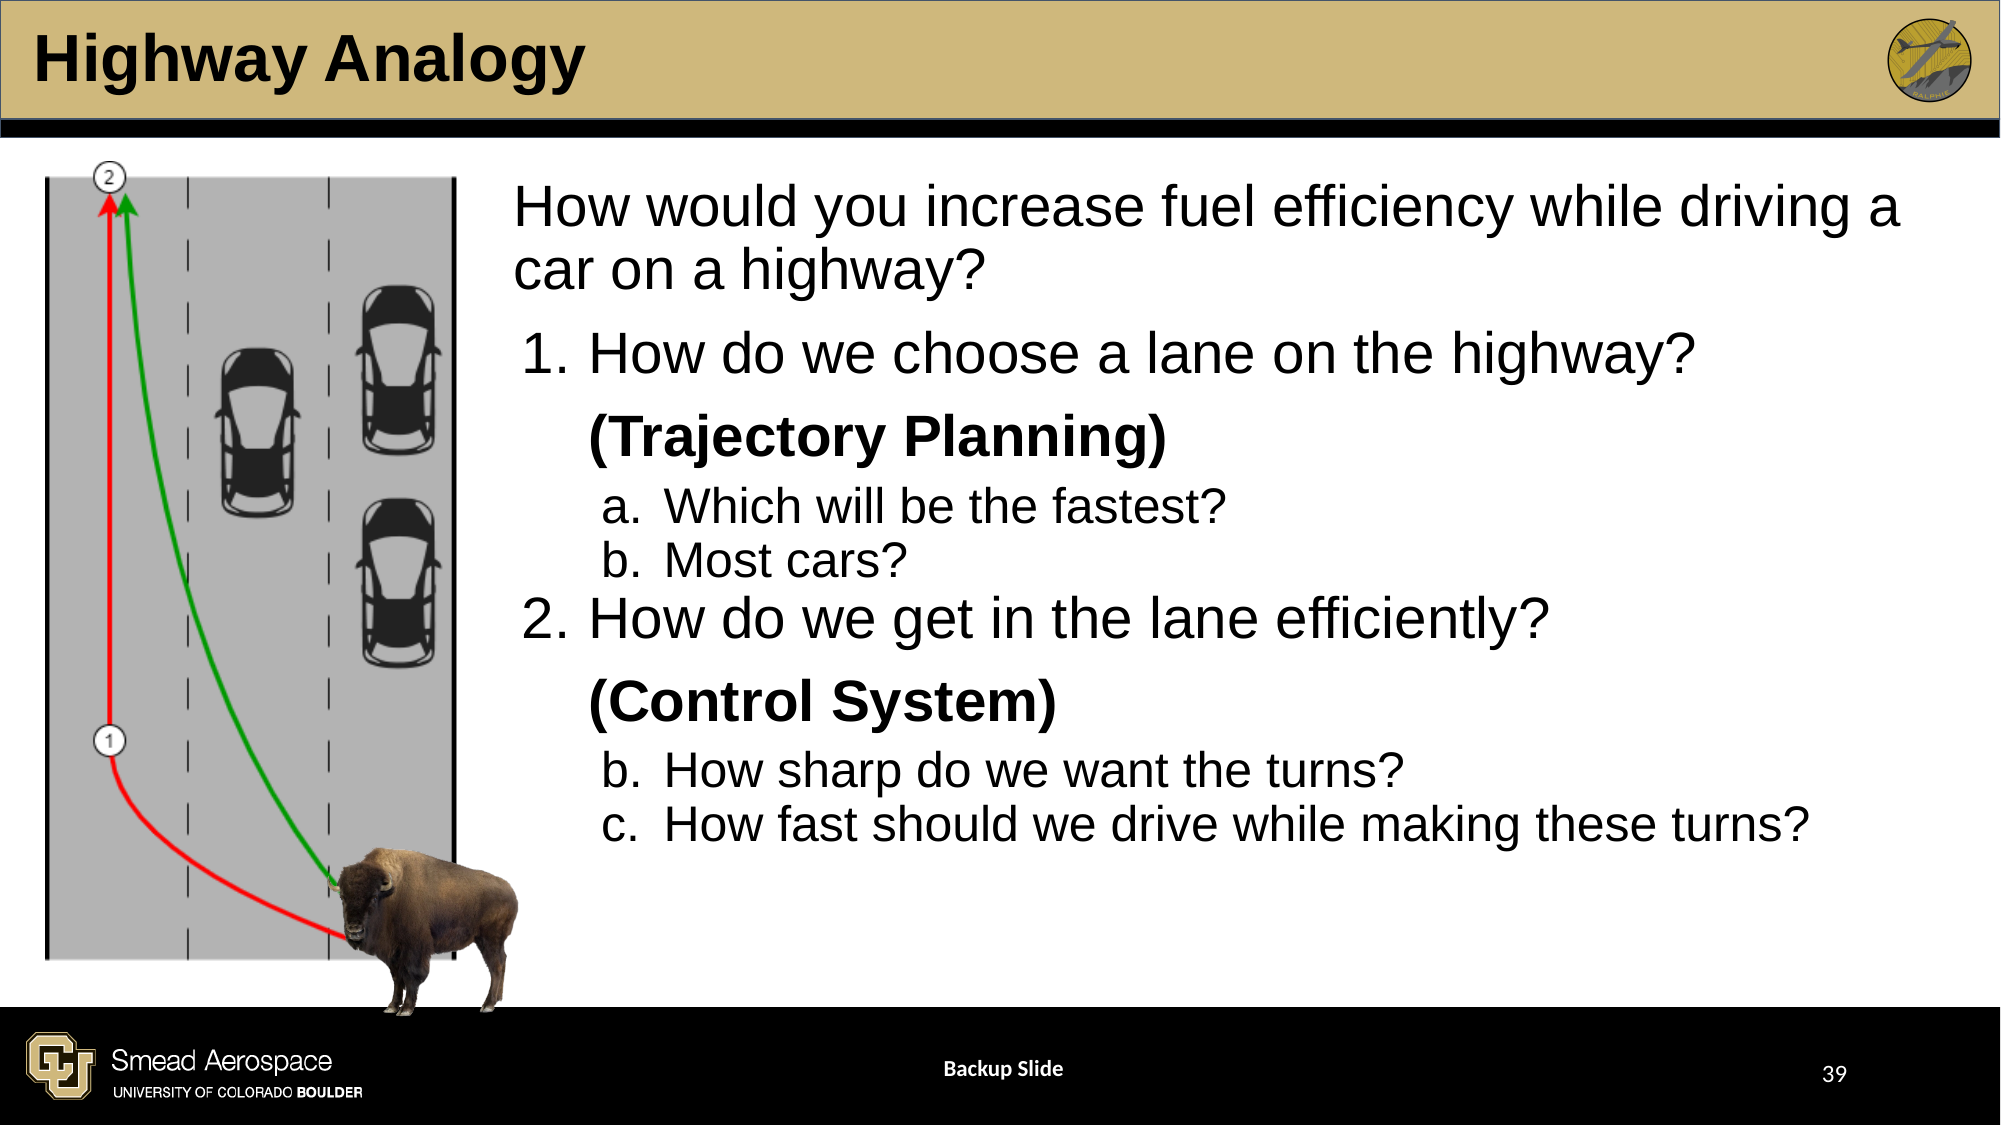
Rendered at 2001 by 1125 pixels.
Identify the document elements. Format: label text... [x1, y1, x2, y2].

picture [45, 161, 520, 1018]
picture [1868, 0, 1991, 142]
list How would you increase fuel efficiency while driving a car on a highway? How do we choose a lane on the highway? (Trajectory Planning) Which will be the fastest? Most cars? How do we get in the lane efficiently? (Control System) How sharp do we want the turns? How fast should we drive while making these turns? [502, 169, 1950, 956]
title Highway Analogy [18, 0, 1744, 119]
text_box Backup Slide [3, 1008, 2000, 1125]
